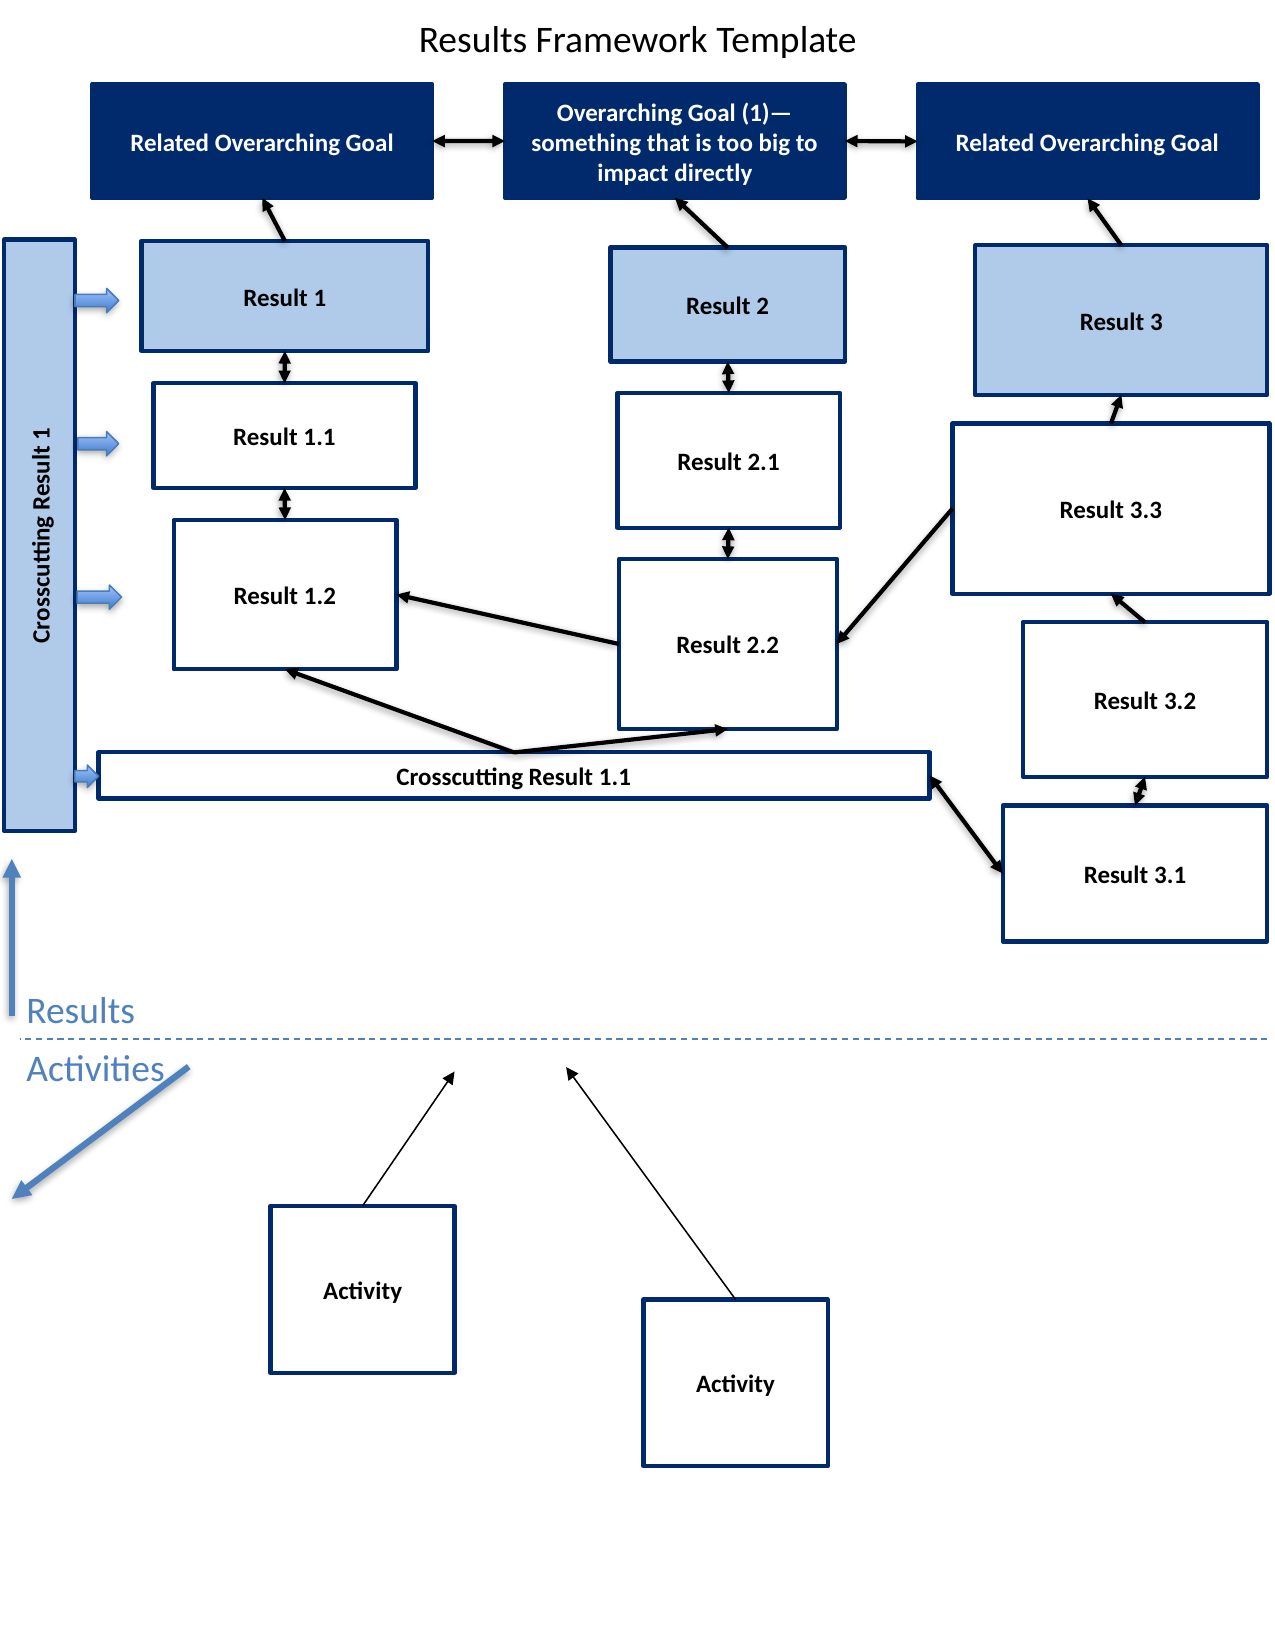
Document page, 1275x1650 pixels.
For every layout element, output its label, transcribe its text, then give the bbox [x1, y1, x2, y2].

text_box Overarching Goal (1)—something that is too big to impact directly [503, 82, 847, 200]
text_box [262, 197, 285, 241]
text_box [284, 669, 515, 753]
text_box Related Overarching Goal [916, 82, 1260, 200]
text_box Activities [11, 1036, 189, 1097]
text_box Result 2 [608, 245, 847, 364]
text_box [362, 1071, 455, 1207]
text_box [74, 287, 120, 314]
text_box [74, 764, 100, 789]
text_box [565, 1066, 736, 1300]
text_box Result 2.2 [617, 557, 839, 731]
text_box Result 3 [973, 243, 1269, 397]
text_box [929, 775, 1003, 874]
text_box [1134, 776, 1146, 806]
text_box Results [11, 979, 163, 1036]
text_box [77, 430, 120, 457]
text_box Crosscutting Result 1 [2, 237, 77, 833]
text_box Result 3.1 [1001, 803, 1269, 944]
text_box Result 1.2 [172, 518, 399, 671]
text_box Related Overarching Goal [90, 82, 434, 200]
text_box Activity [268, 1204, 457, 1375]
text_box Results Framework Template [338, 7, 939, 68]
text_box Result 2.1 [615, 391, 842, 530]
text_box Activity [641, 1297, 830, 1468]
text_box [76, 584, 123, 610]
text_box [674, 197, 728, 248]
text_box Result 3.2 [1021, 620, 1269, 779]
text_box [396, 594, 620, 645]
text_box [519, 728, 728, 753]
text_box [836, 508, 953, 645]
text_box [1110, 593, 1146, 623]
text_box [1110, 394, 1122, 424]
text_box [1087, 198, 1122, 246]
text_box Result 3.3 [950, 421, 1272, 596]
text_box Crosscutting Result 1.1 [96, 750, 932, 801]
text_box Result 1.1 [151, 381, 418, 490]
text_box Result 1 [139, 239, 430, 353]
